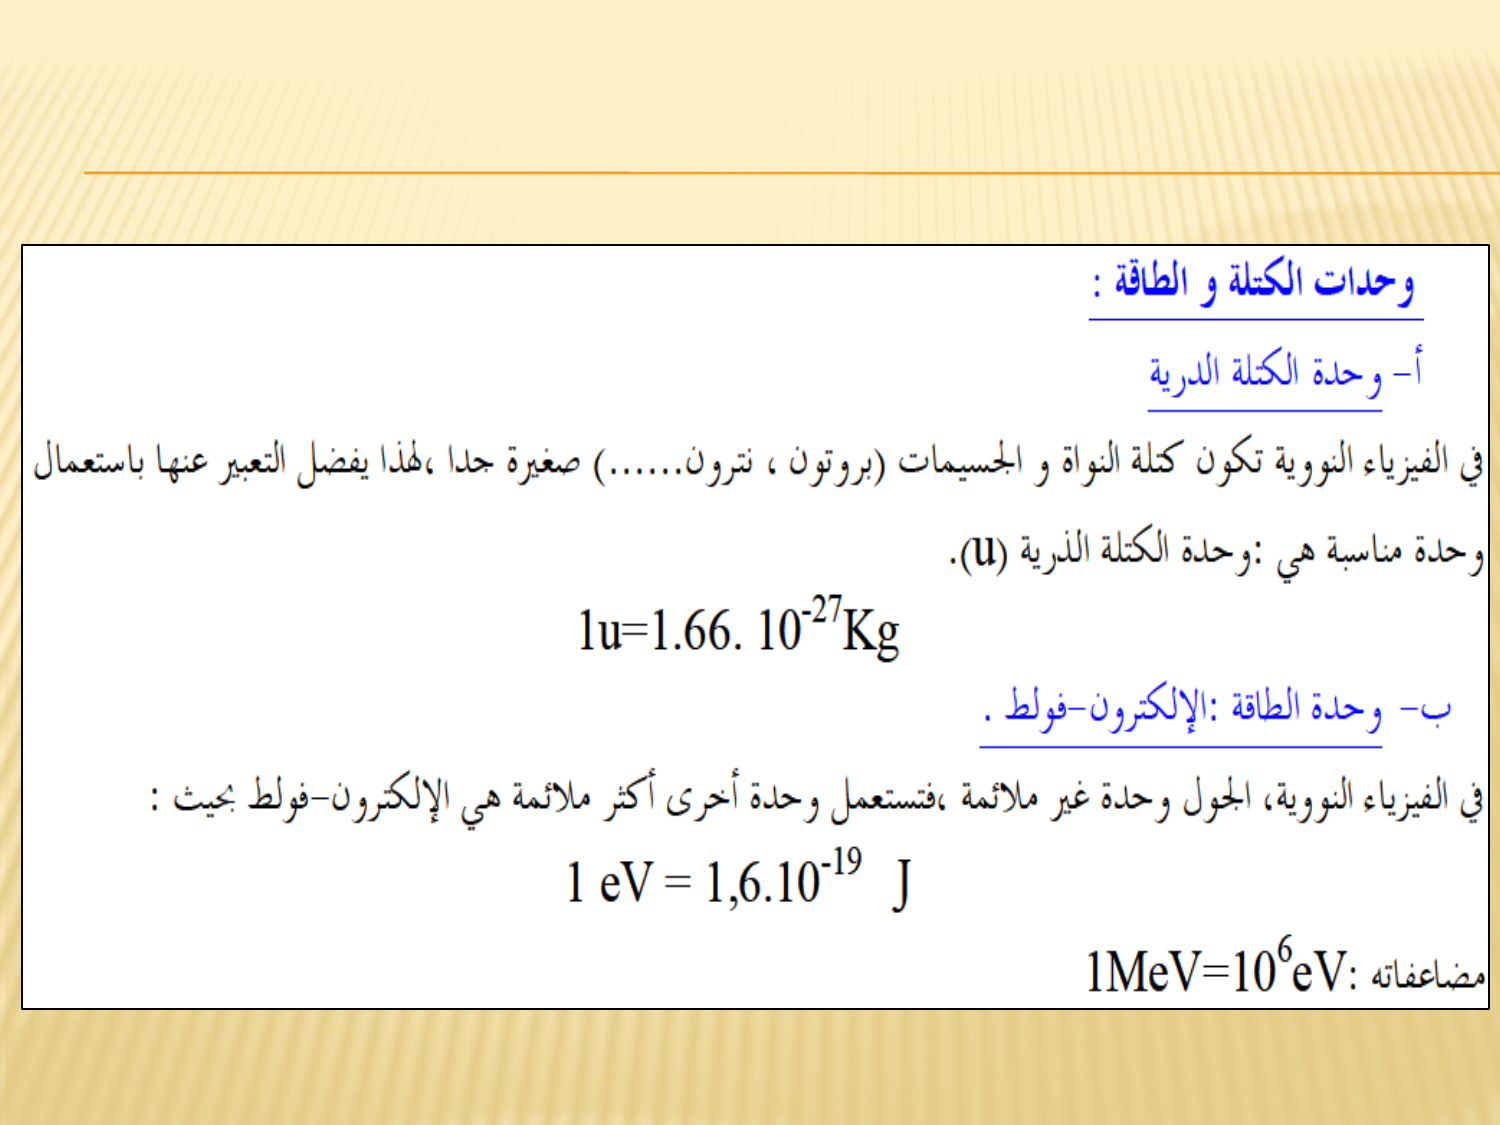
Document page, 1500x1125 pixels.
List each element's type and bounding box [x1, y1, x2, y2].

picture [23, 245, 1489, 1009]
